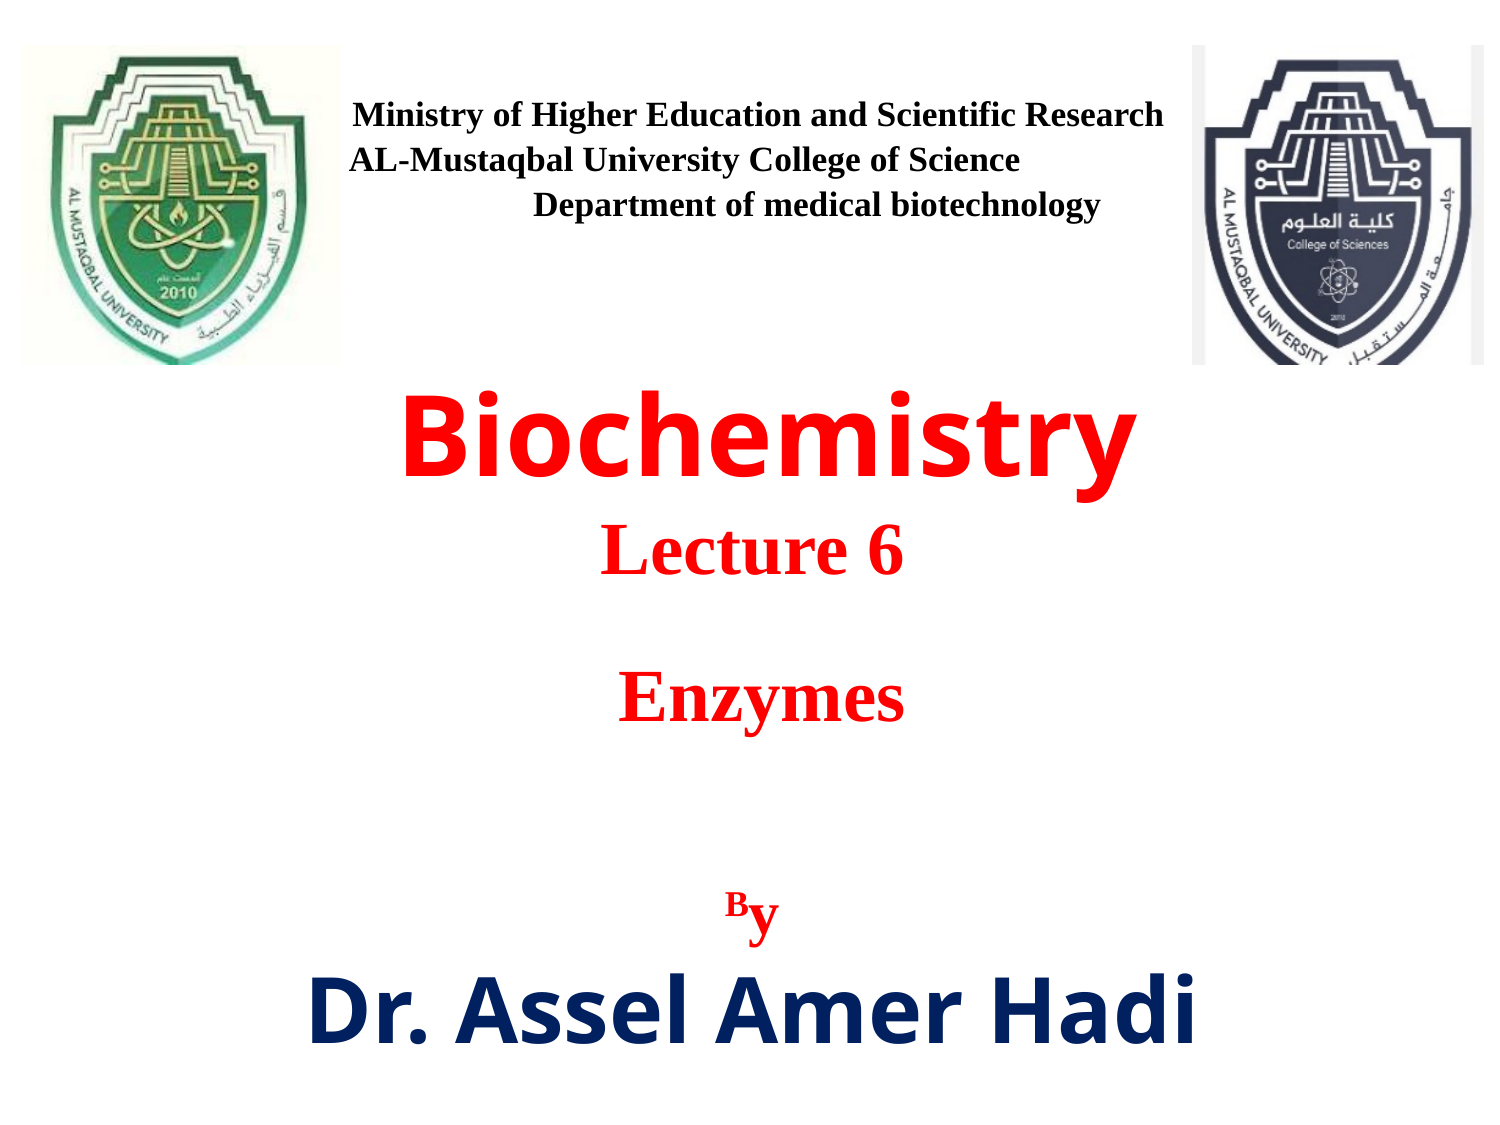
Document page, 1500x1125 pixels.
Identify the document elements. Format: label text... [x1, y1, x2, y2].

picture [21, 45, 341, 365]
text_box Ministry of Higher Education and Scientific Research AL-Mustaqbal University College of Science Department of medical biotechnology [346, 88, 1165, 218]
text_box Biochemistry Lecture 6 Enzymes By Dr. Assel Amer Hadi [209, 364, 1295, 753]
picture [1192, 45, 1484, 365]
